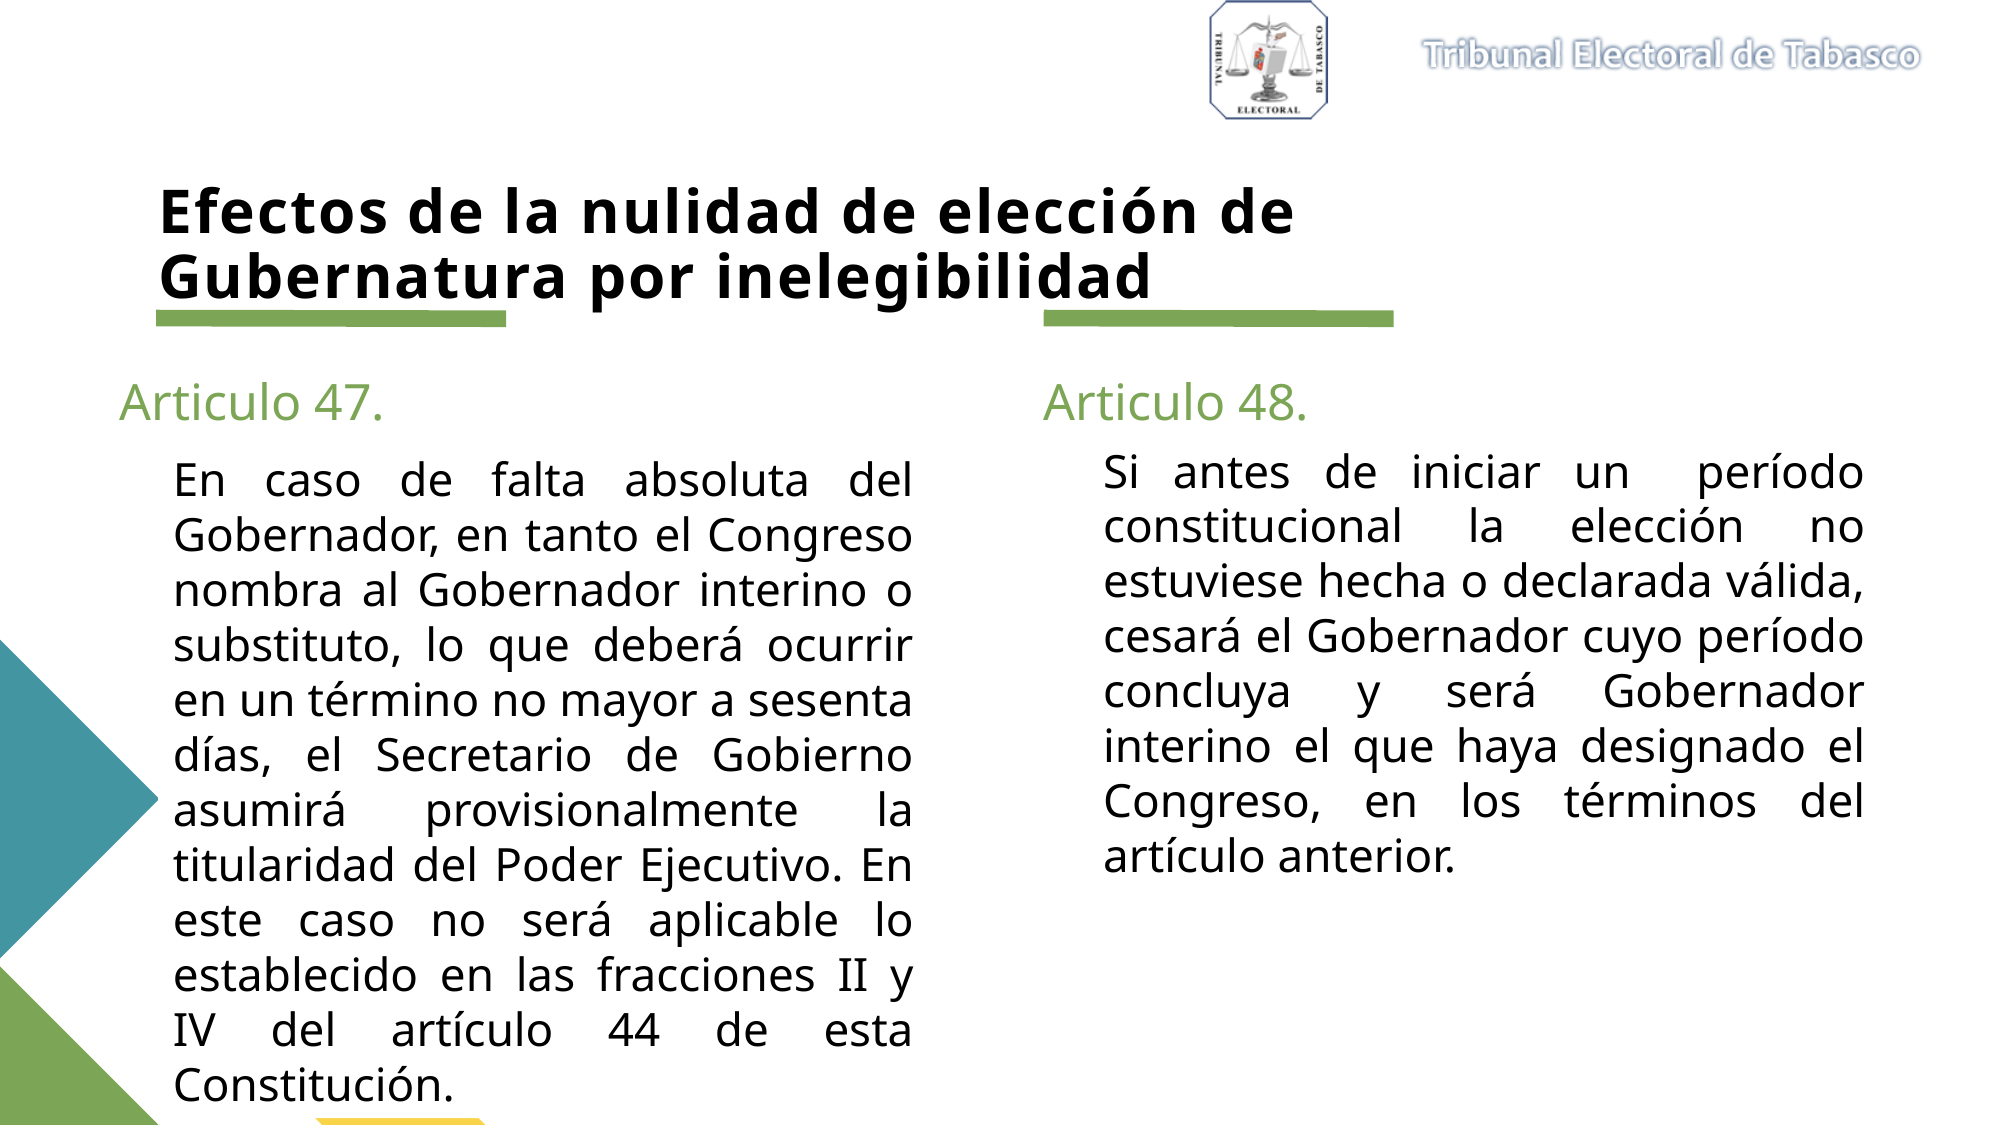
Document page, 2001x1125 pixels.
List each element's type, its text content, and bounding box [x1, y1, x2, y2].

list Articulo 47. [119, 377, 912, 444]
list Articulo 48. [1043, 377, 1826, 444]
text_box Si antes de iniciar un período constitucional la elección no estuviese hecha o declarada válida, cesará el Gobernador cuyo período concluya y será Gobernador interino el que haya designado el Congreso, en los términos del artículo anterior. [1088, 434, 1881, 890]
picture [1207, 0, 2000, 121]
text_box En caso de falta absoluta del Gobernador, en tanto el Congreso nombra al Gobernador interino o substituto, lo que deberá ocurrir en un término no mayor a sesenta días, el Secretario de Gobierno asumirá provisionalmente la titularidad del Poder Ejecutivo. En este caso no será aplicable lo establecido en las fracciones II y IV del artículo 44 de esta Constitución. [158, 443, 929, 1119]
title Efectos de la nulidad de elección de Gubernatura por inelegibilidad [158, 178, 1725, 312]
